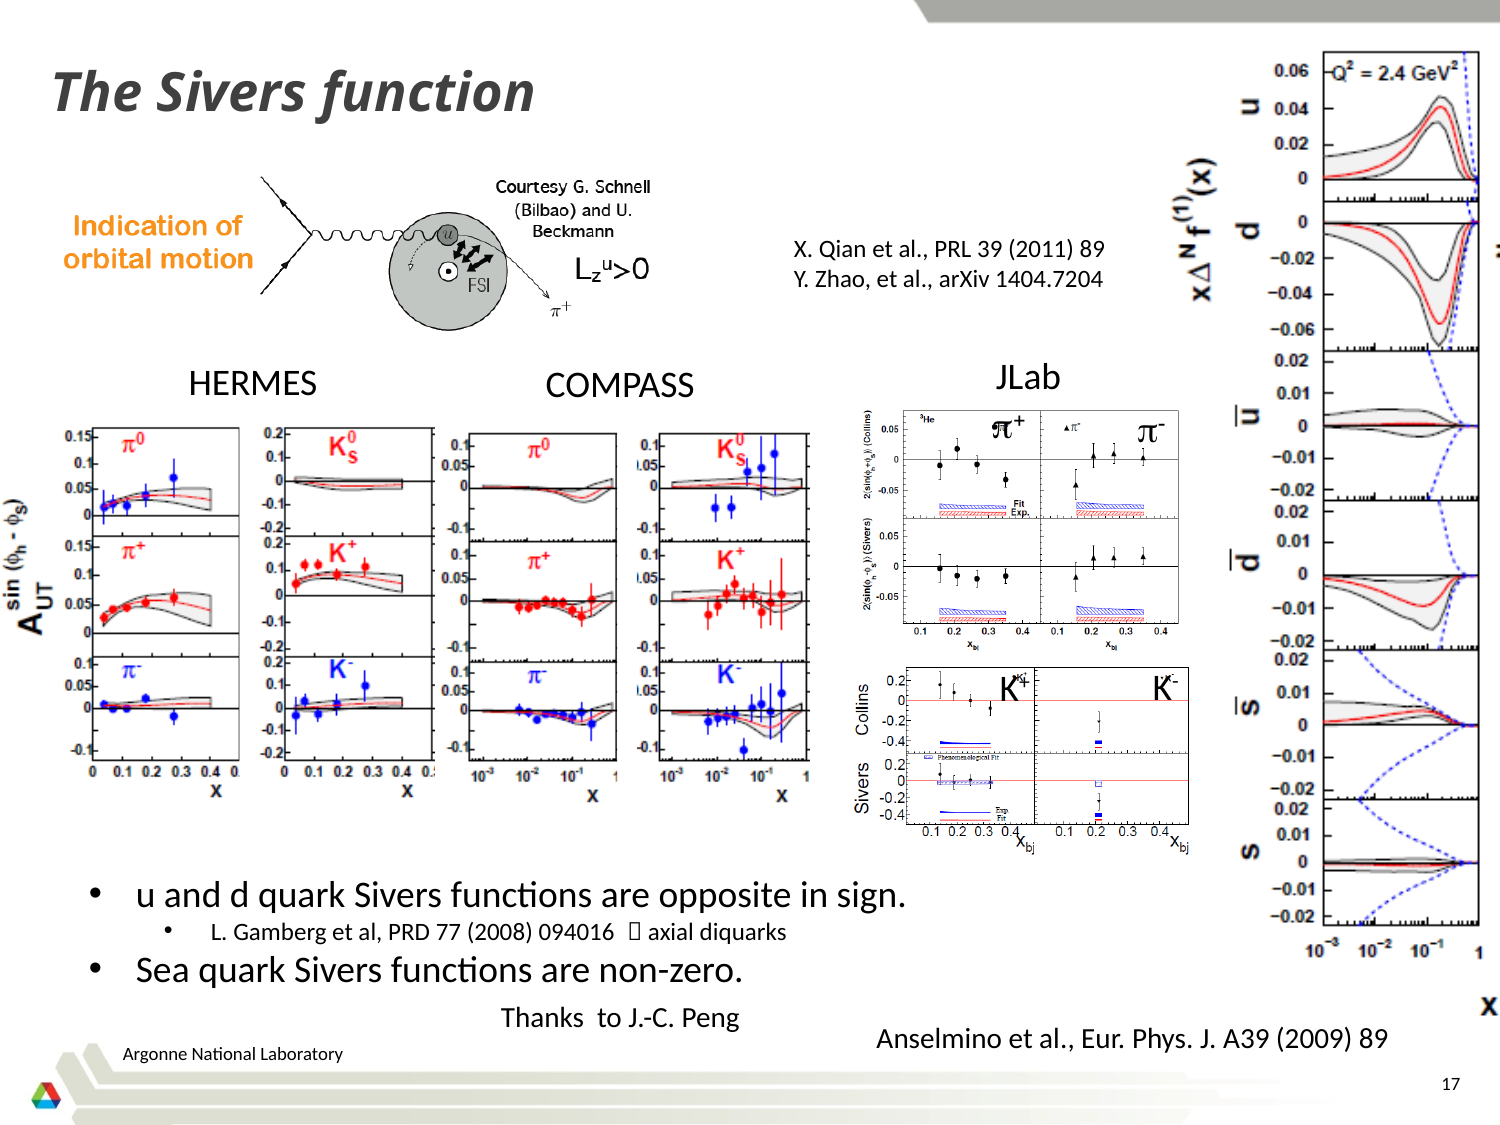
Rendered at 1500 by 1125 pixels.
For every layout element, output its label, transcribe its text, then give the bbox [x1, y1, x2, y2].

text_box u and d quark Sivers functions are opposite in sign. L. Gamberg et al, PRD 77 (2008) 094016  axial diquarks Sea quark Sivers functions are non-zero. [74, 863, 924, 998]
picture [1159, 37, 1500, 1025]
footer Argonne National Laboratory [107, 1034, 1083, 1073]
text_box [0, 404, 436, 810]
text_box HERMES [173, 350, 333, 403]
text_box X. Qian et al., PRL 39 (2011) 89 Y. Zhao, et al., arXiv 1404.7204 [779, 224, 1153, 300]
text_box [837, 344, 1248, 864]
text_box COMPASS [530, 352, 710, 413]
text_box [435, 415, 811, 818]
title The Sivers function [35, 49, 1153, 238]
picture [43, 161, 657, 333]
text_box Anselmino et al., Eur. Phys. J. A39 (2009) 89 [861, 1011, 1460, 1062]
picture [0, 0, 1500, 24]
slide_number 17 [1412, 1064, 1476, 1125]
picture [0, 1036, 1500, 1125]
text_box Thanks to J.-C. Peng [486, 991, 755, 1041]
